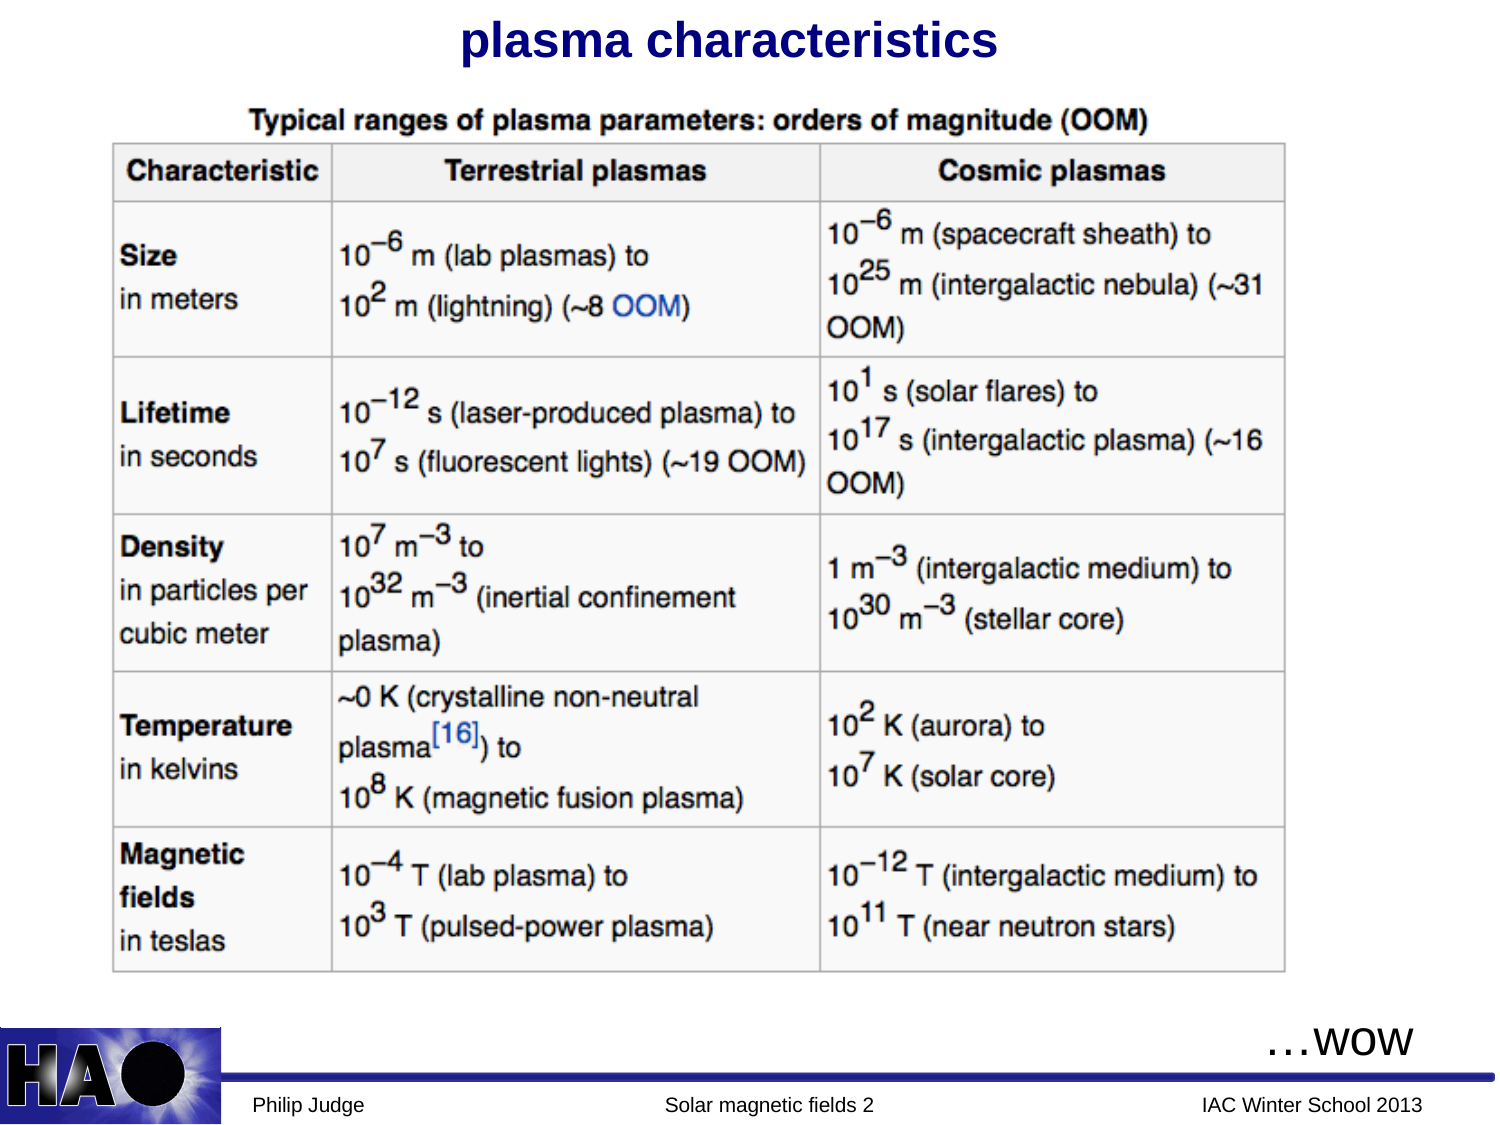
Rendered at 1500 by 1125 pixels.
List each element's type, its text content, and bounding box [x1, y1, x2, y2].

title plasma characteristics [125, 0, 1334, 168]
text_box …wow [1252, 999, 1424, 1071]
picture [0, 1027, 1500, 1125]
picture [100, 87, 1306, 1000]
